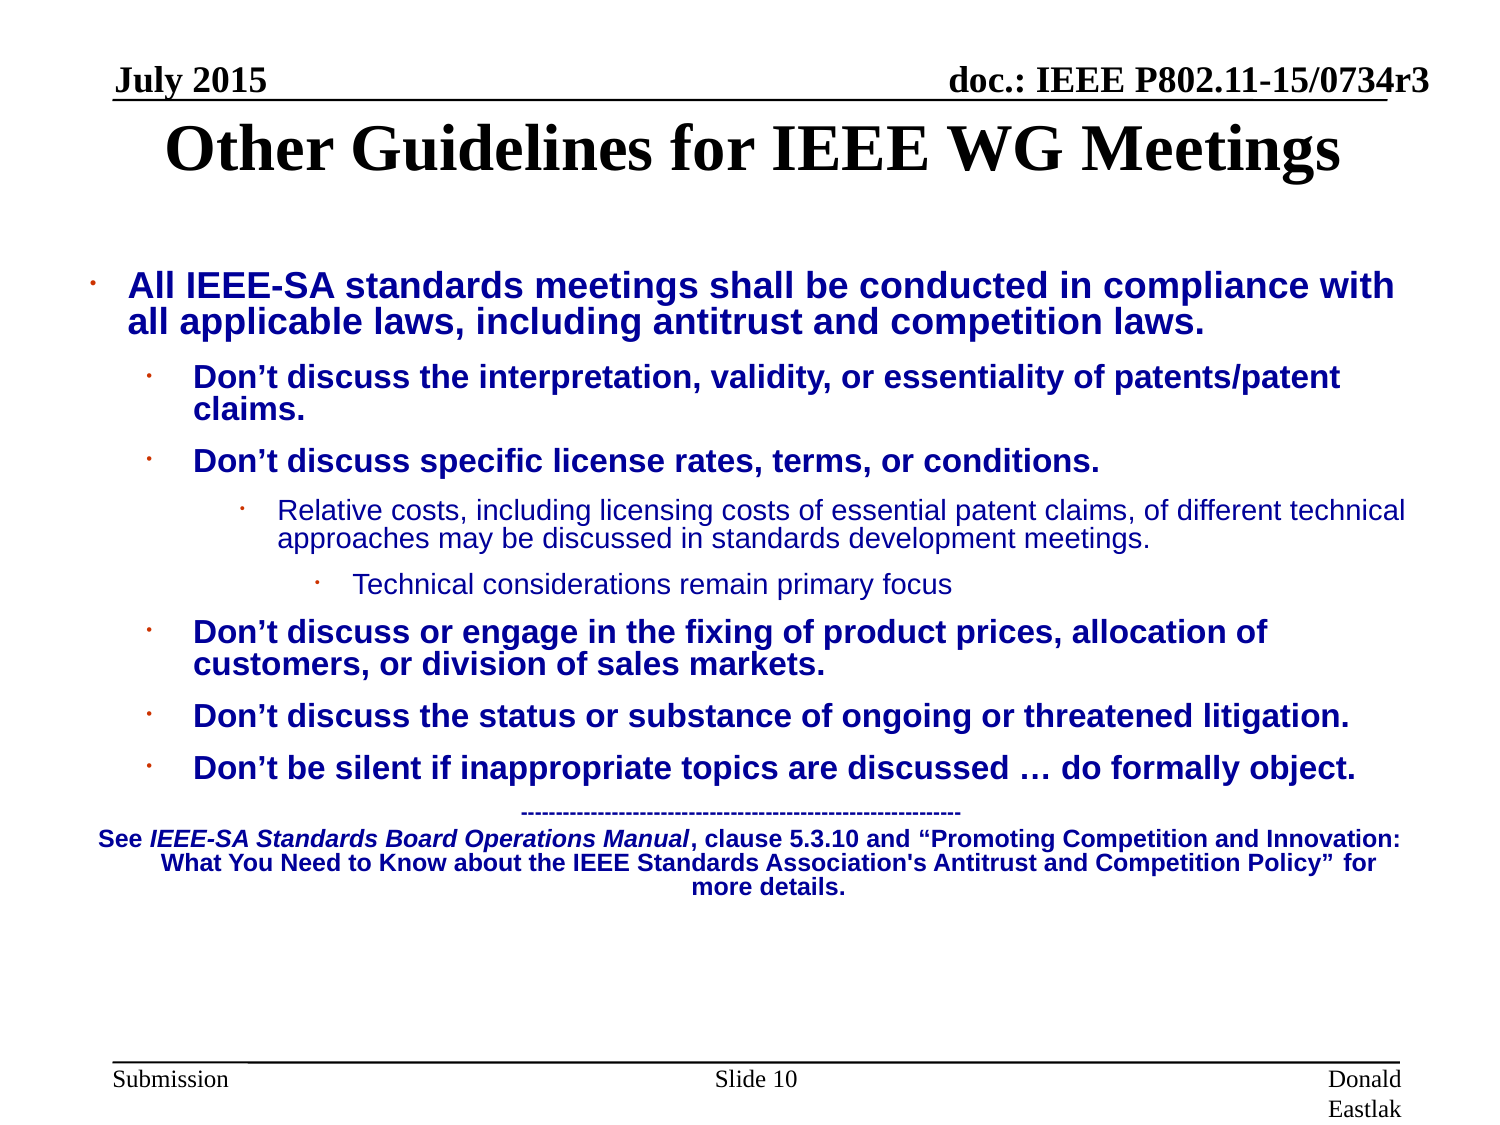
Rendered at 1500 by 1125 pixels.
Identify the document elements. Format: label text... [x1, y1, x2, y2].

slide_number Slide 10 [712, 1062, 800, 1093]
title Other Guidelines for IEEE WG Meetings [59, 50, 1448, 238]
footer Donald Eastlake 3rd, Huawei Technologies [1325, 1062, 1402, 1093]
text_box All IEEE-SA standards meetings shall be conducted in compliance with all applicable laws, including antitrust and competition laws. Don’t discuss the interpretation, validity, or essentiality of patents/patent claims. Don’t discuss specific license rates, terms, or conditions. Relative costs, including licensing costs of essential patent claims, of different technical approaches may be discussed in standards development meetings. Technical considerations remain primary focus Don’t discuss or engage in the fixing of product prices, allocation of customers, or division of sales markets. Don’t discuss the status or substance of ongoing or threatened litigation. Don’t be silent if inappropriate topics are discussed … do formally object. --------------------------------------------------------------- See IEEE-SA Standards Board Operations Manual, clause 5.3.10 and “Promoting Competition and Innovation: What You Need to Know about the IEEE Standards Association's Antitrust and Competition Policy” for more details. [74, 262, 1425, 1113]
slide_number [114, 54, 290, 100]
text_box [87, 37, 1438, 163]
